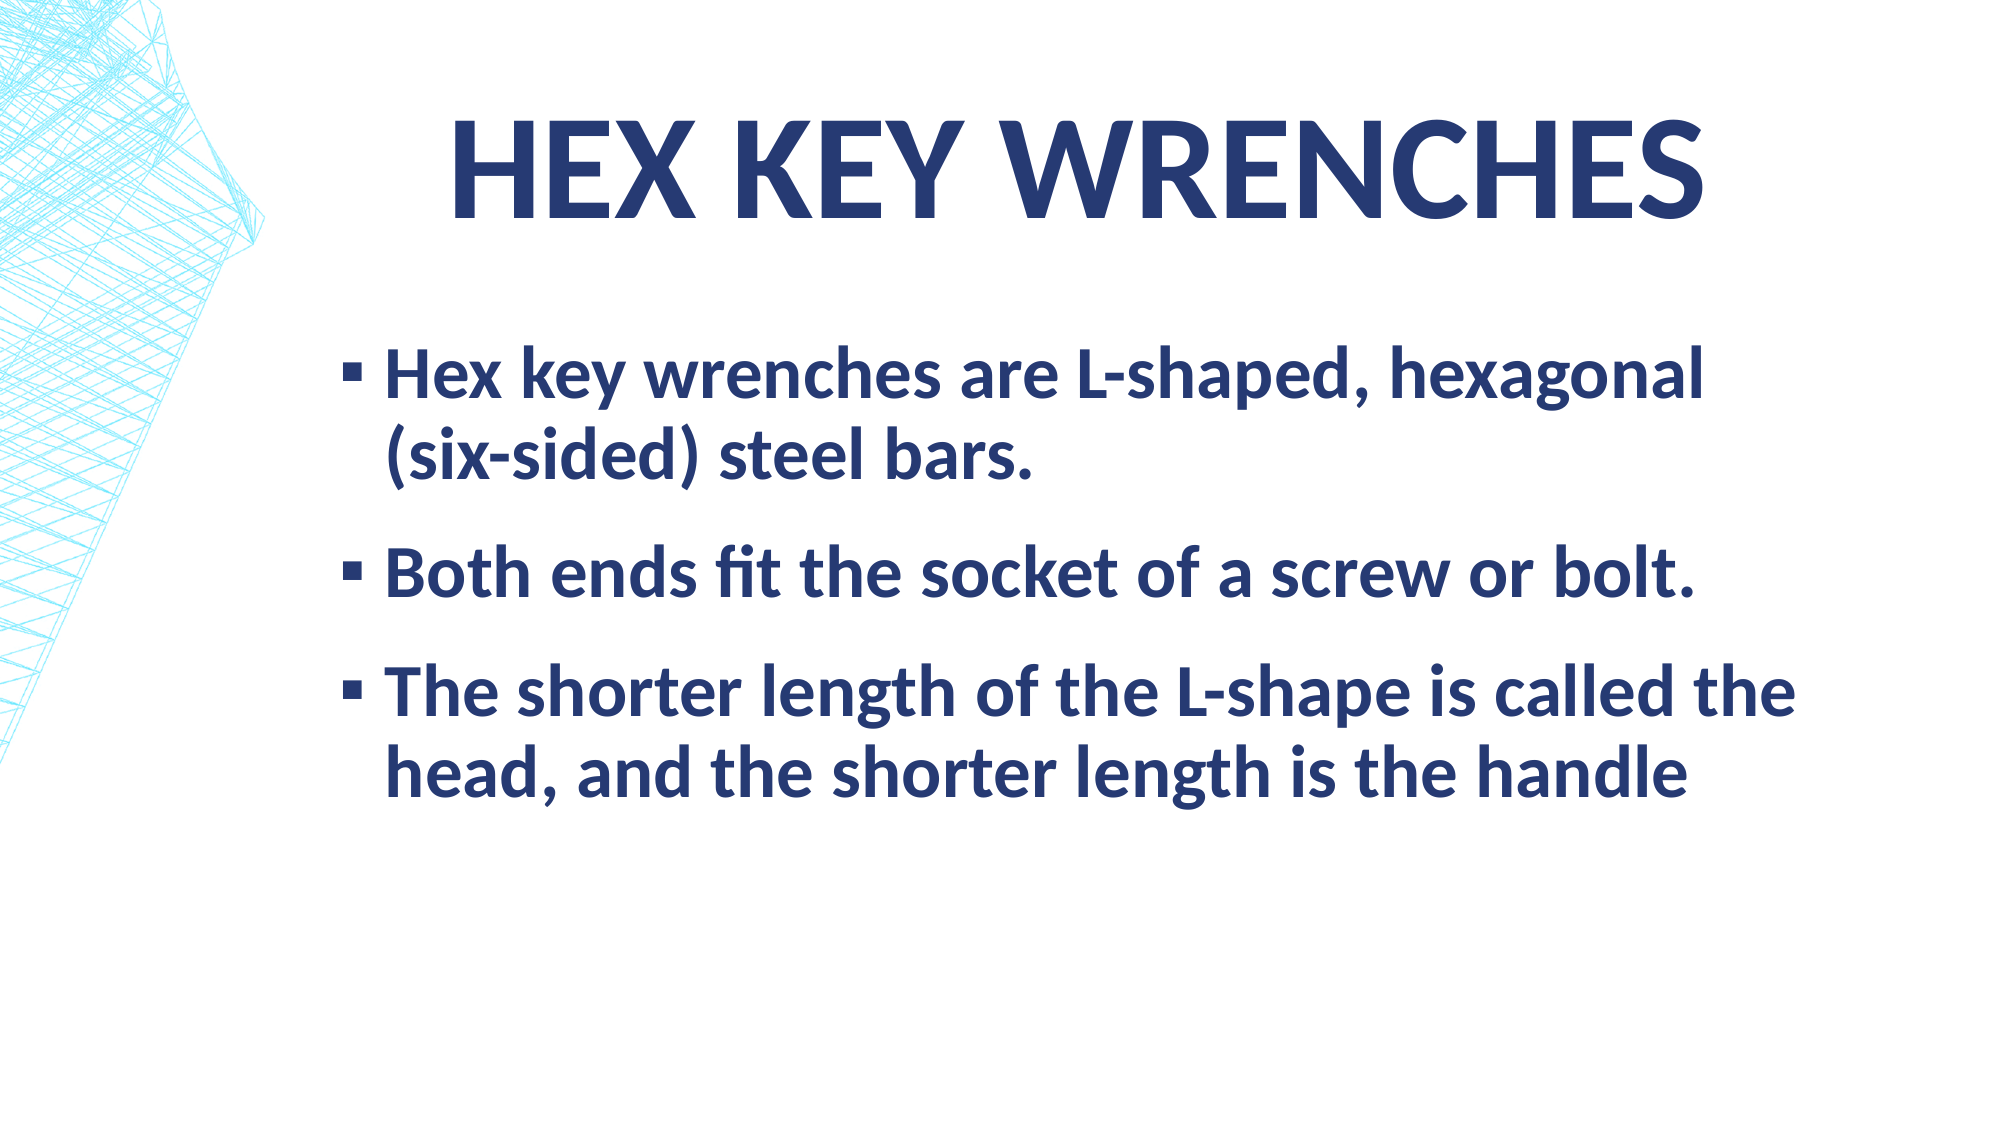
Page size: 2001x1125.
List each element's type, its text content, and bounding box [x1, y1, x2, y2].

picture [0, 0, 2001, 1125]
list Hex key wrenches are L-shaped, hexagonal (six-sided) steel bars. Both ends fit the socket of a screw or bolt. The shorter length of the L-shape is called the head, and the shorter length is the handle [324, 326, 1863, 1062]
title Hex key wrenches [309, 63, 1847, 258]
